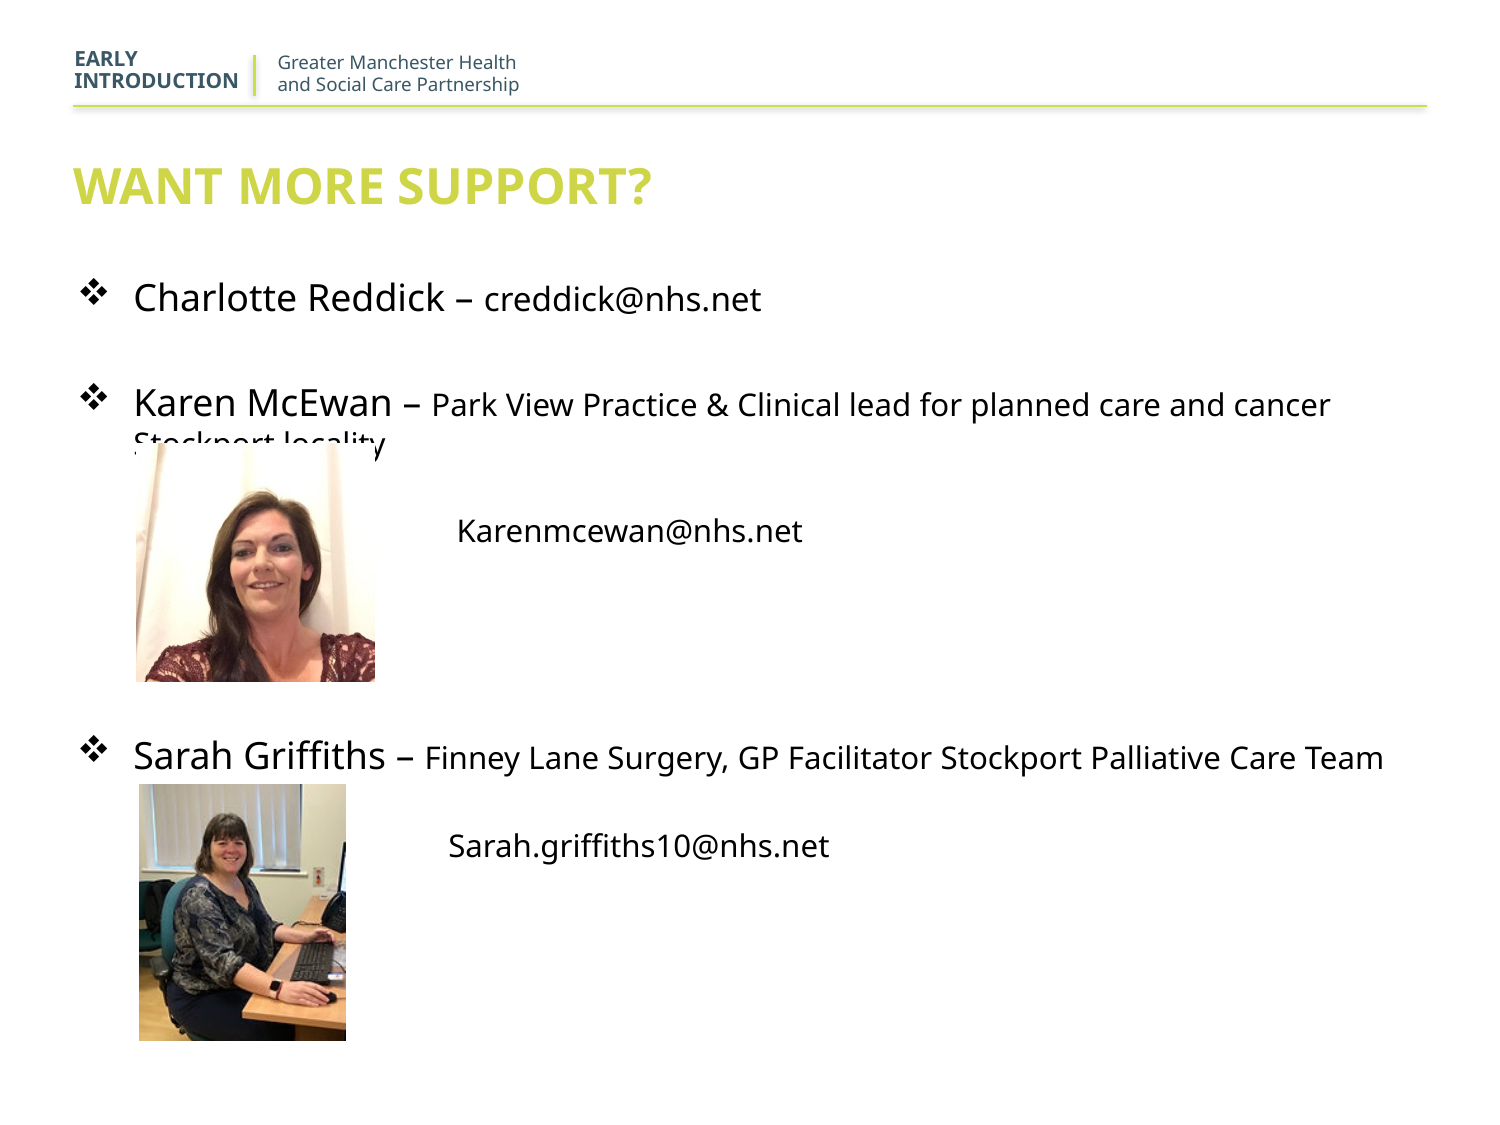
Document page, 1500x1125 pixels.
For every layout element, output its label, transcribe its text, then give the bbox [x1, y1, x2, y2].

picture [139, 784, 346, 1041]
list EARLY INTRODUCTION [59, 44, 287, 103]
list Charlotte Reddick – creddick@nhs.net Karen McEwan – Park View Practice & Clinical lead for planned care and cancer Stockport locality Karenmcewan@nhs.net Sarah Griffiths – Finney Lane Surgery, GP Facilitator Stockport Palliative Care Team Sarah.griffiths10@nhs.net [62, 266, 1438, 937]
picture [135, 442, 376, 683]
title Want more support? [58, 136, 1084, 233]
